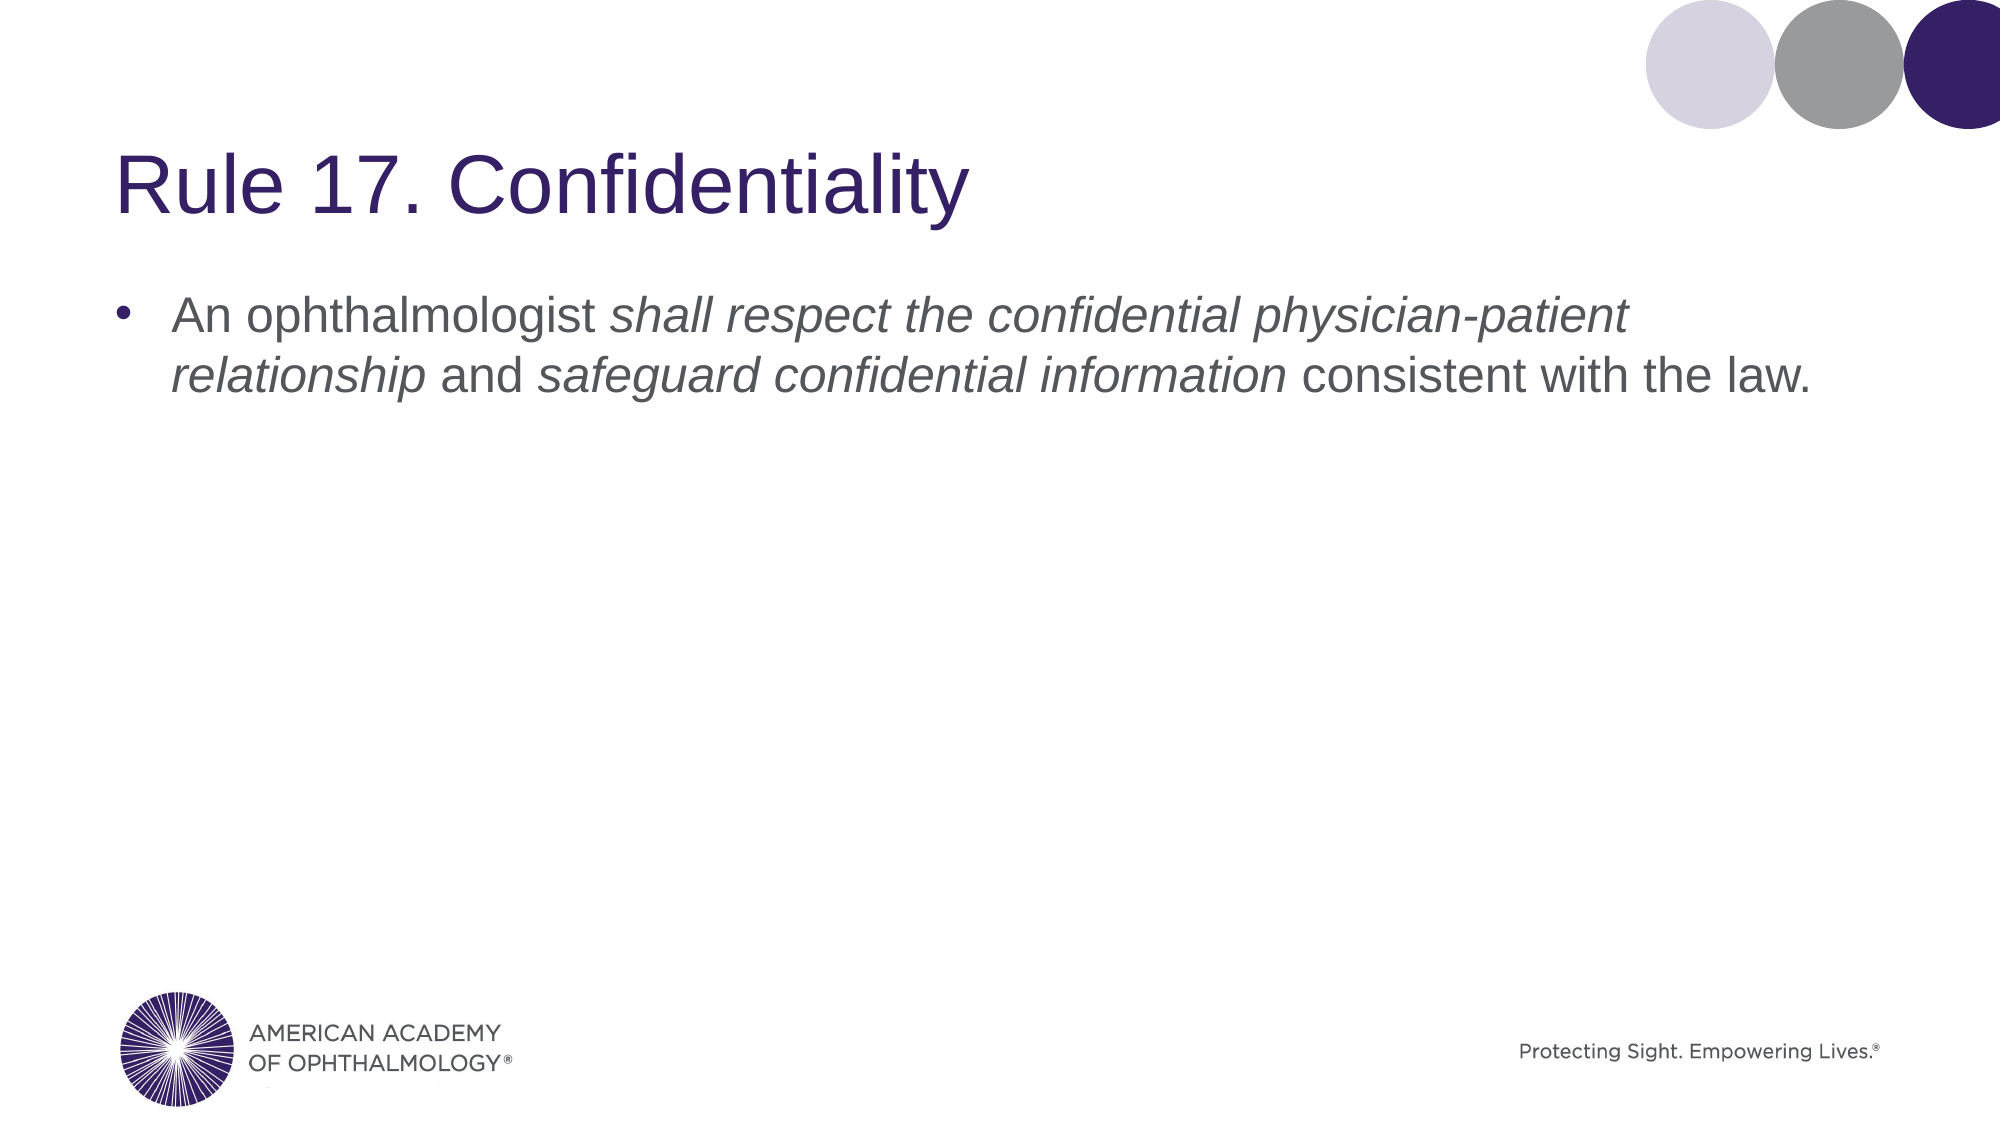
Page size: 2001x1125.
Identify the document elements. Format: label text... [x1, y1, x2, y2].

title Rule 17. Confidentiality [99, 37, 1900, 238]
picture [1515, 1034, 1890, 1066]
list An ophthalmologist shall respect the confidential physician-patient relationship and safeguard confidential information consistent with the law. [99, 275, 1900, 950]
picture [108, 981, 531, 1113]
